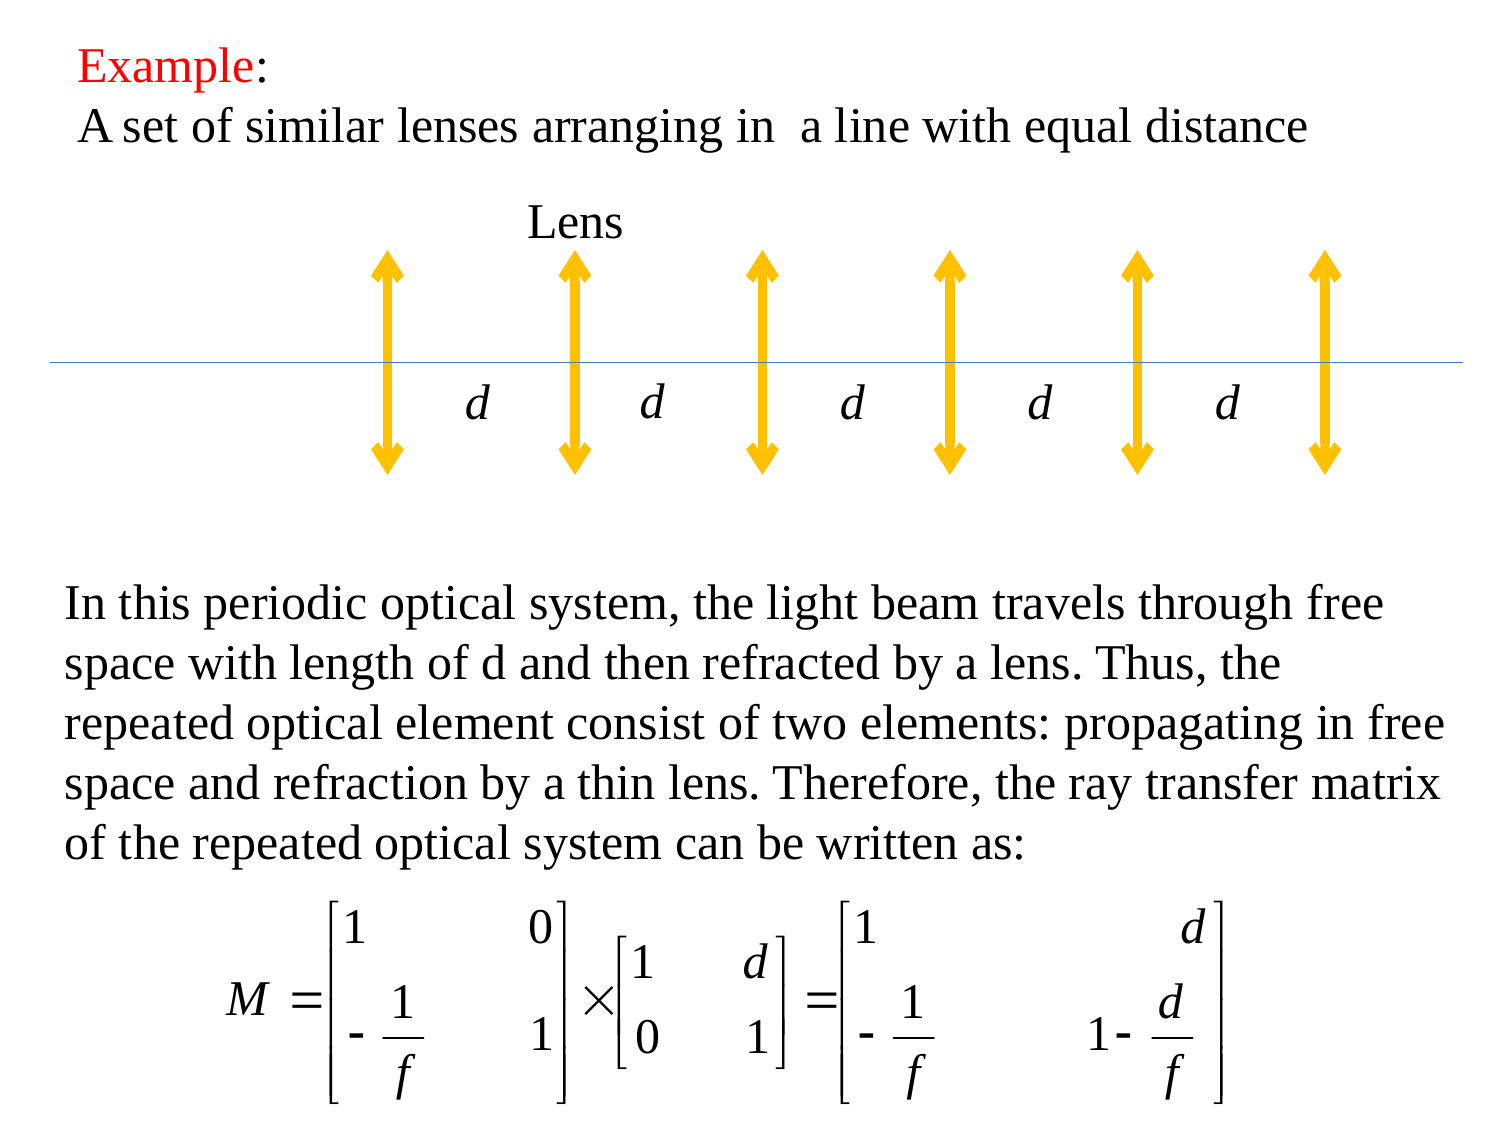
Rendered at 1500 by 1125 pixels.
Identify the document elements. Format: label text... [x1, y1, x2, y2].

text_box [49, 181, 1463, 476]
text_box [221, 896, 1237, 1110]
text_box Example: A set of similar lenses arranging in a line with equal distance [62, 24, 1438, 160]
text_box In this periodic optical system, the light beam travels through free space with length of d and then refracted by a lens. Thus, the repeated optical element consist of two elements: propagating in free space and refraction by a thin lens. Therefore, the ray transfer matrix of the repeated optical system can be written as: [49, 562, 1475, 878]
